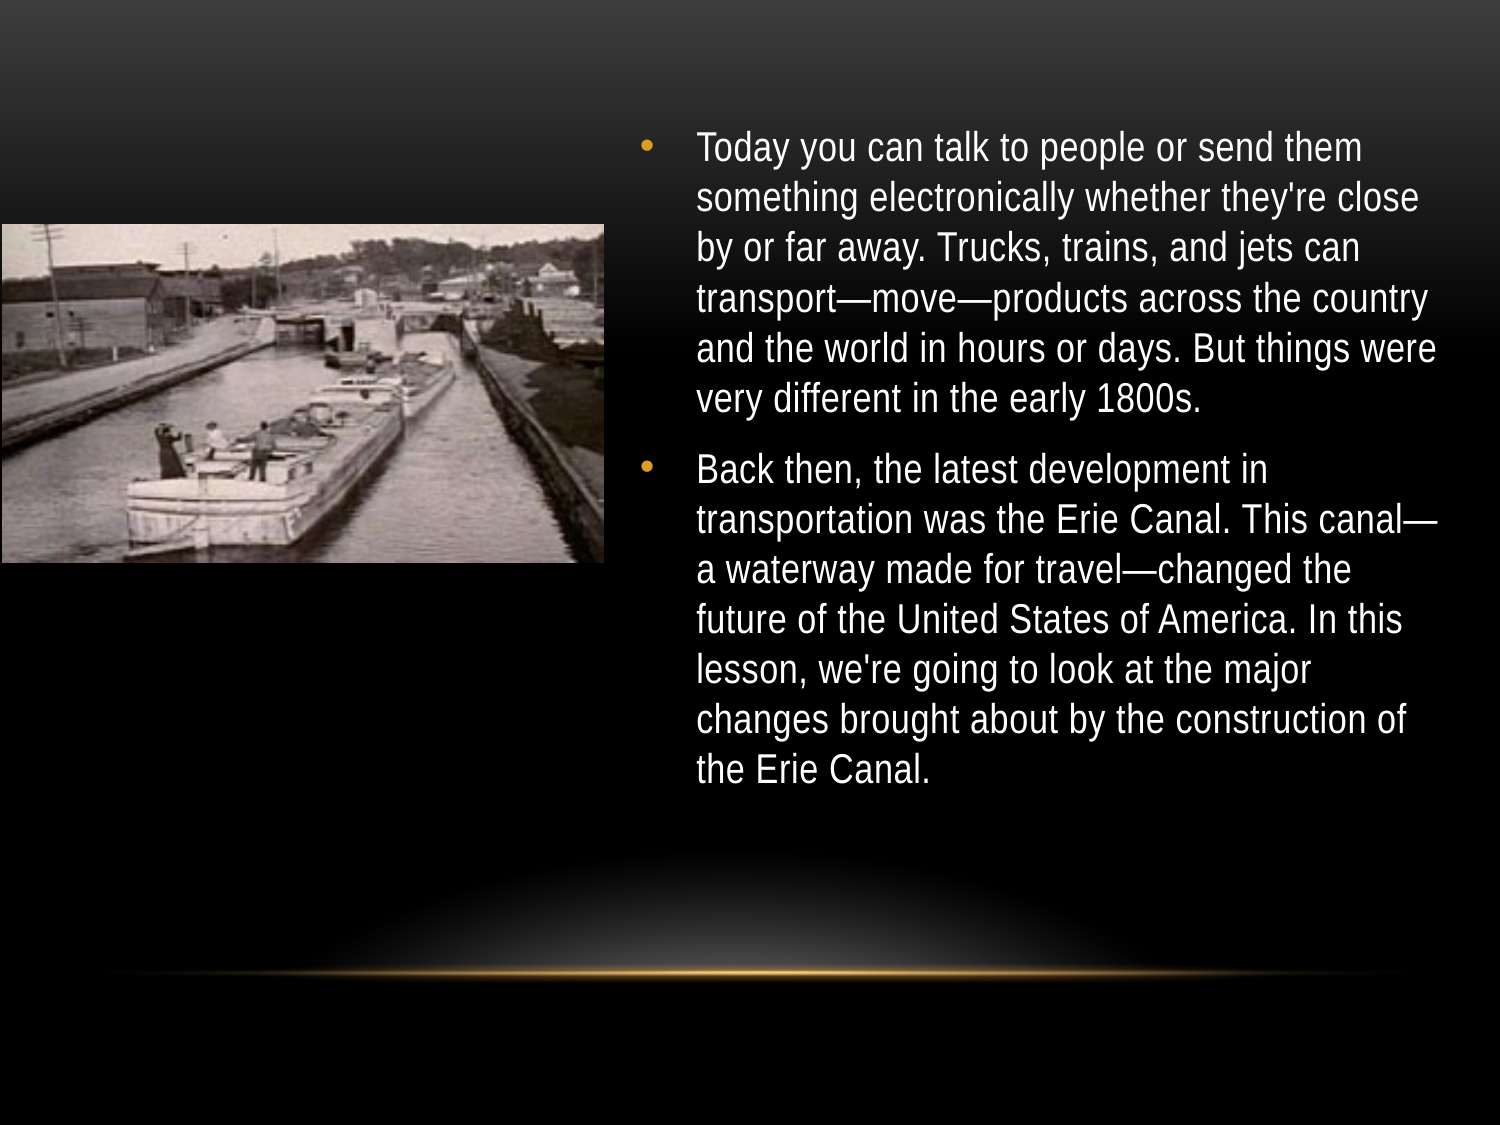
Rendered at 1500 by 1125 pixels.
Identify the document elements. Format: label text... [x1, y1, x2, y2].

picture [0, 0, 1500, 1125]
list Today you can talk to people or send them something electronically whether they're close by or far away. Trucks, trains, and jets can transport—move—products across the country and the world in hours or days. But things were very different in the early 1800s. Back then, the latest development in transportation was the Erie Canal. This canal—a waterway made for travel—changed the future of the United States of America. In this lesson, we're going to look at the major changes brought about by the construction of the Erie Canal. [624, 112, 1464, 1073]
